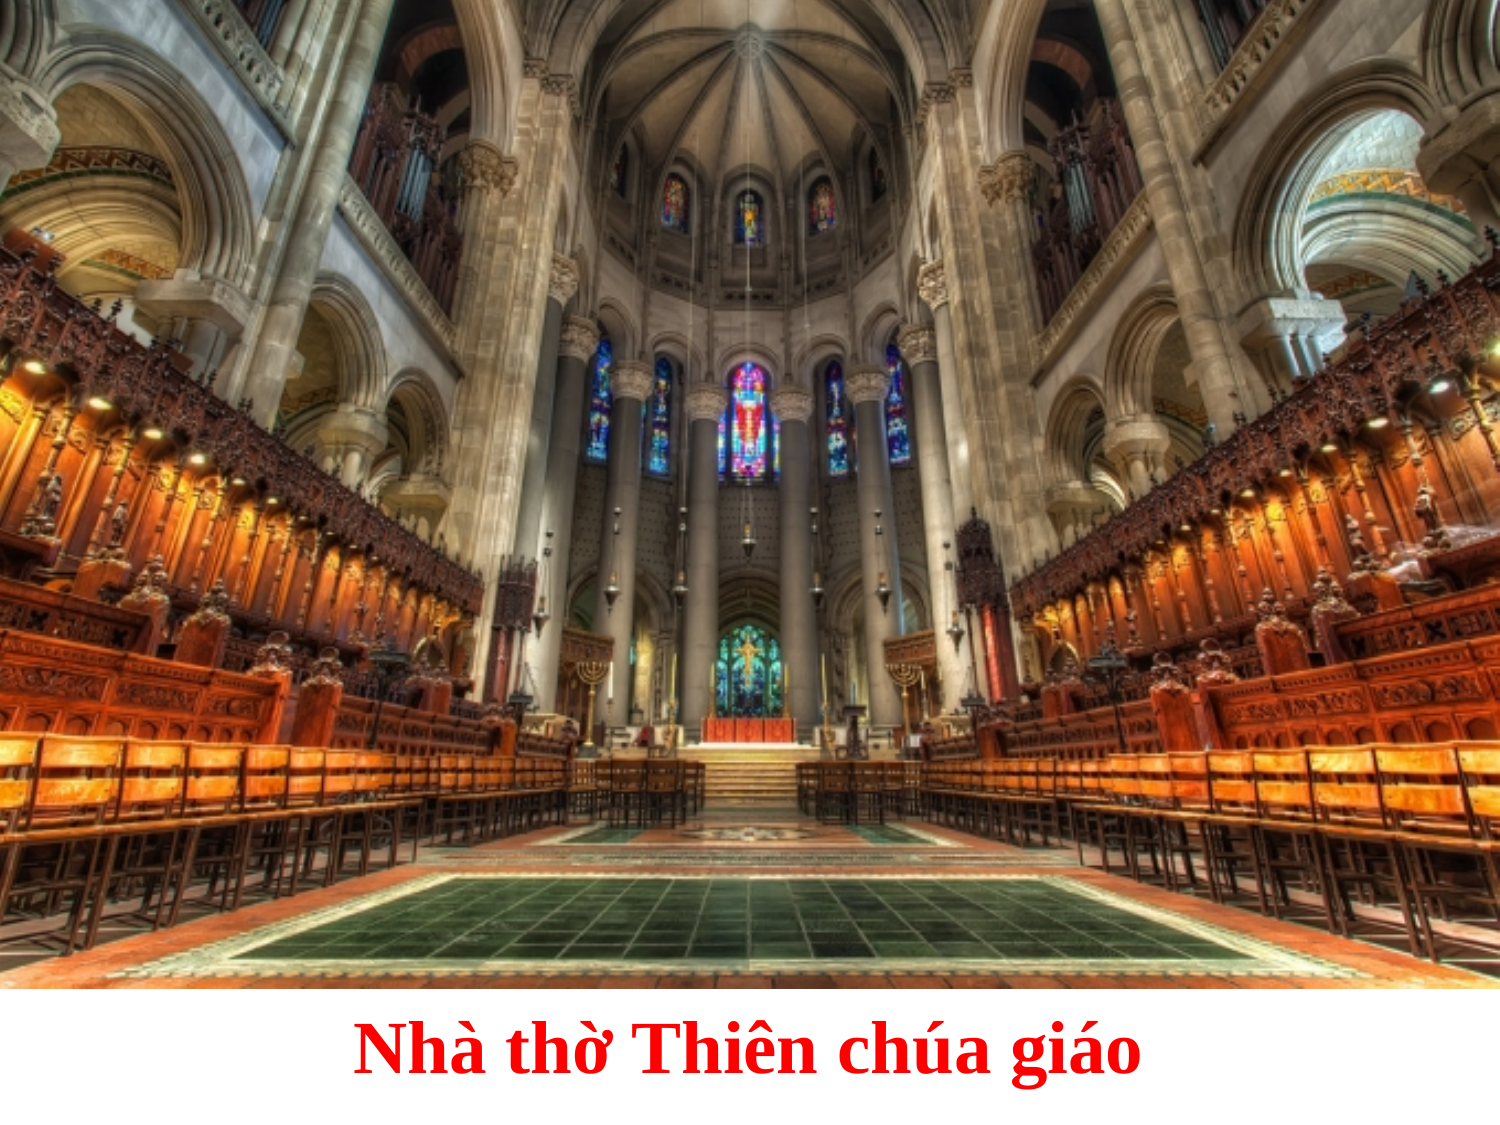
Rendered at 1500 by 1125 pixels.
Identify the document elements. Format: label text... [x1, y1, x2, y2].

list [0, 0, 1500, 989]
text_box Nhà thờ Thiên chúa giáo [0, 995, 1499, 1125]
